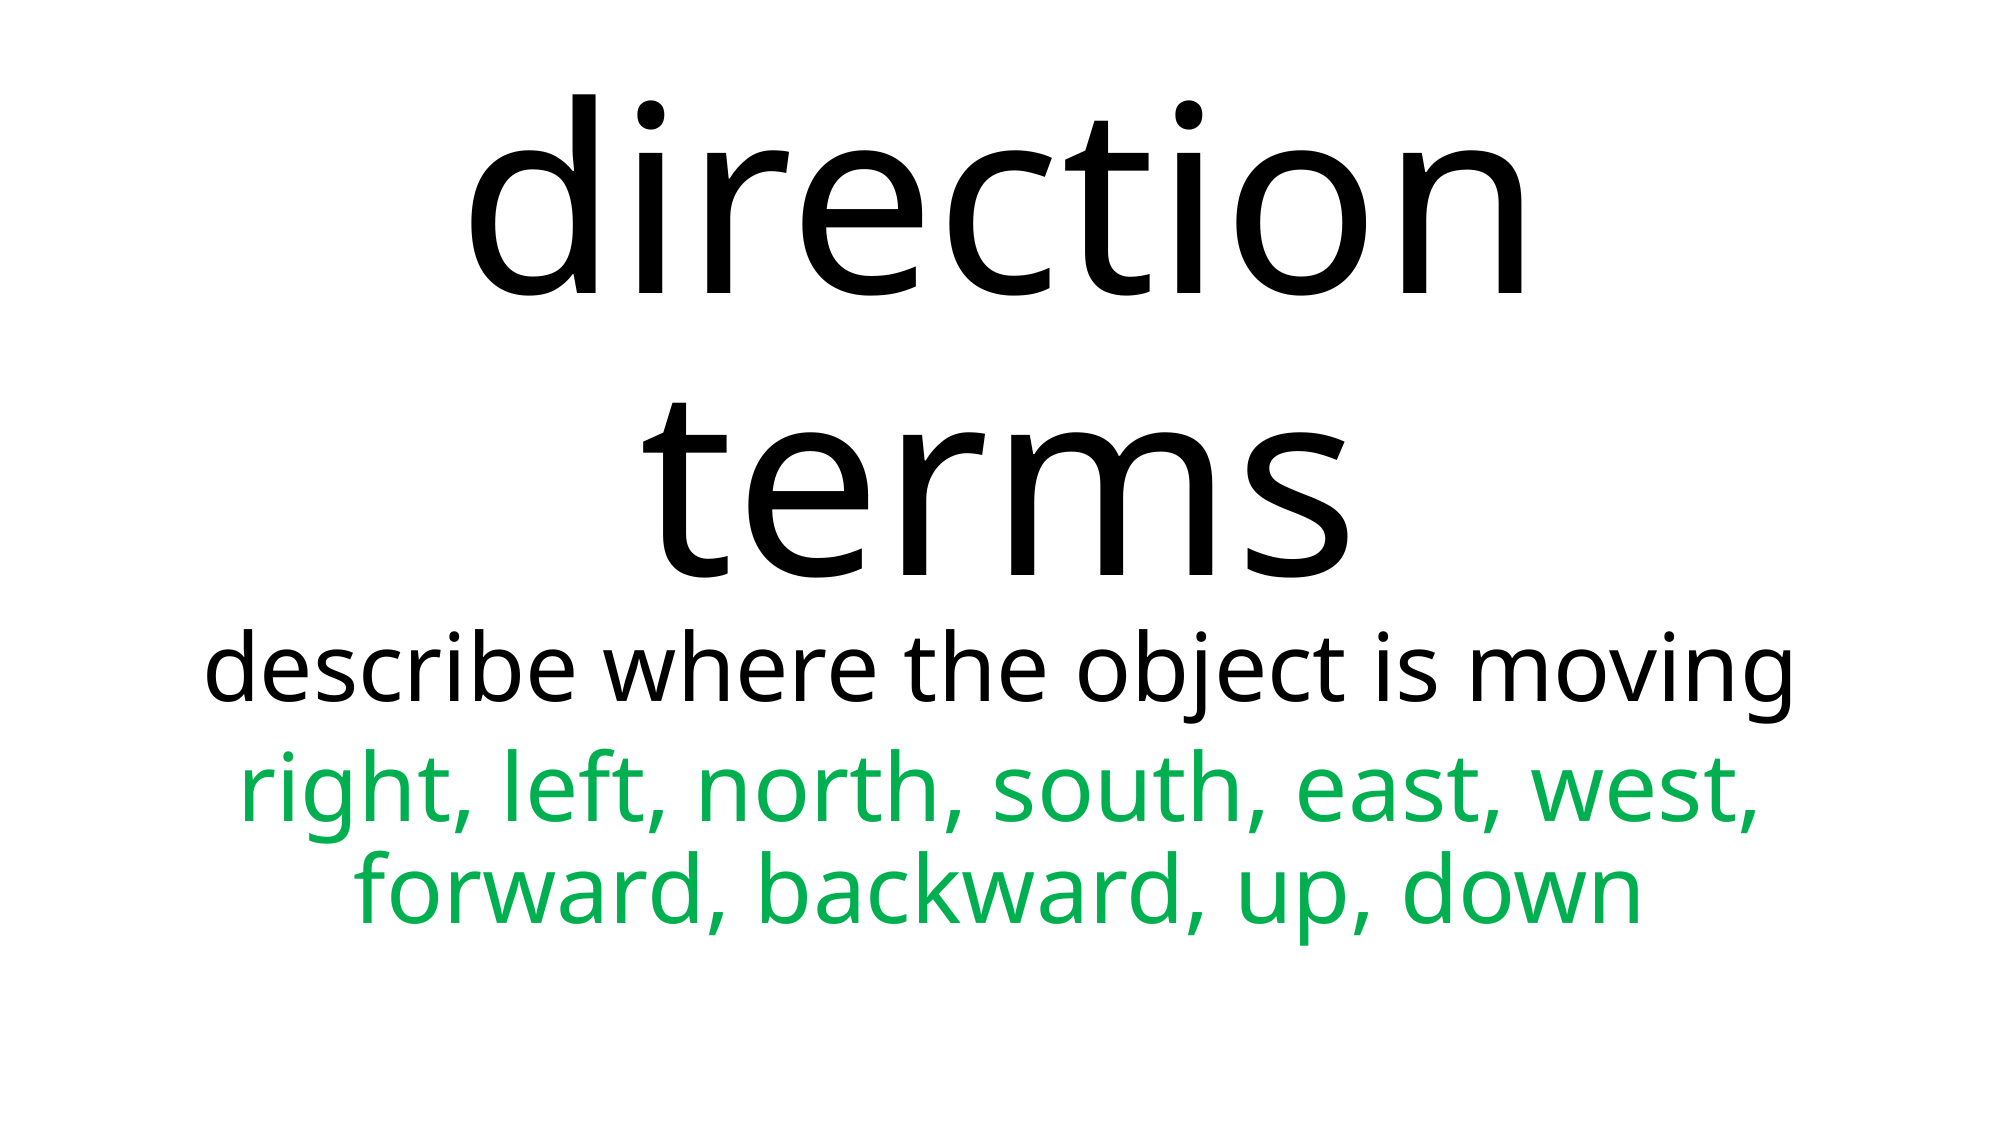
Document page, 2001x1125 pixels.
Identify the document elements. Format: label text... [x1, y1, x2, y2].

list describe where the object is moving right, left, north, south, east, west, forward, backward, up, down [137, 612, 1863, 1078]
title direction terms [137, 59, 1863, 612]
